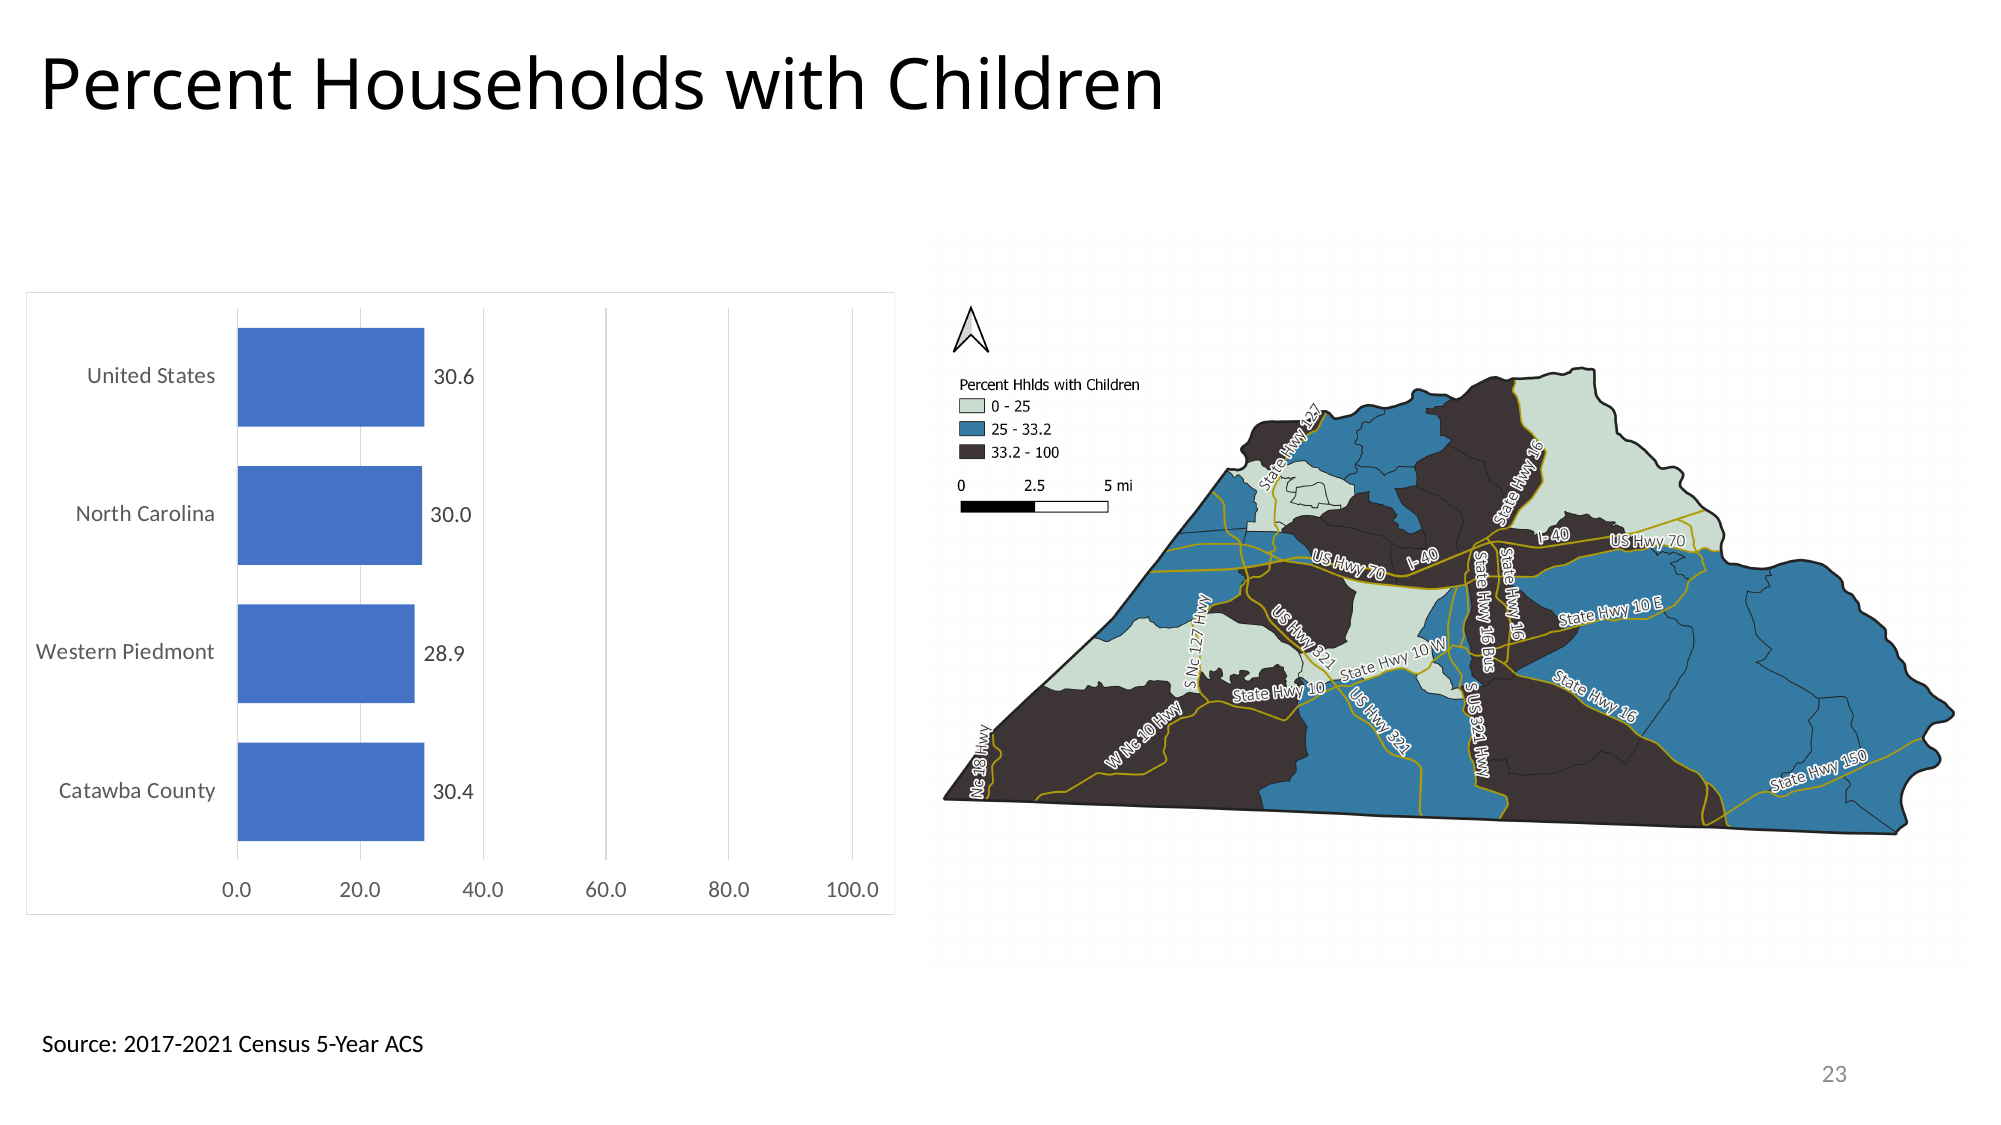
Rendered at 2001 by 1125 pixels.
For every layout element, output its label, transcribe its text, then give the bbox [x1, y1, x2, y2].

picture [924, 231, 1975, 974]
slide_number 23 [1412, 1042, 1863, 1103]
text_box Source: 2017-2021 Census 5-Year ACS [27, 1020, 440, 1065]
picture [25, 290, 895, 915]
title Percent Households with Children [24, 5, 1737, 169]
